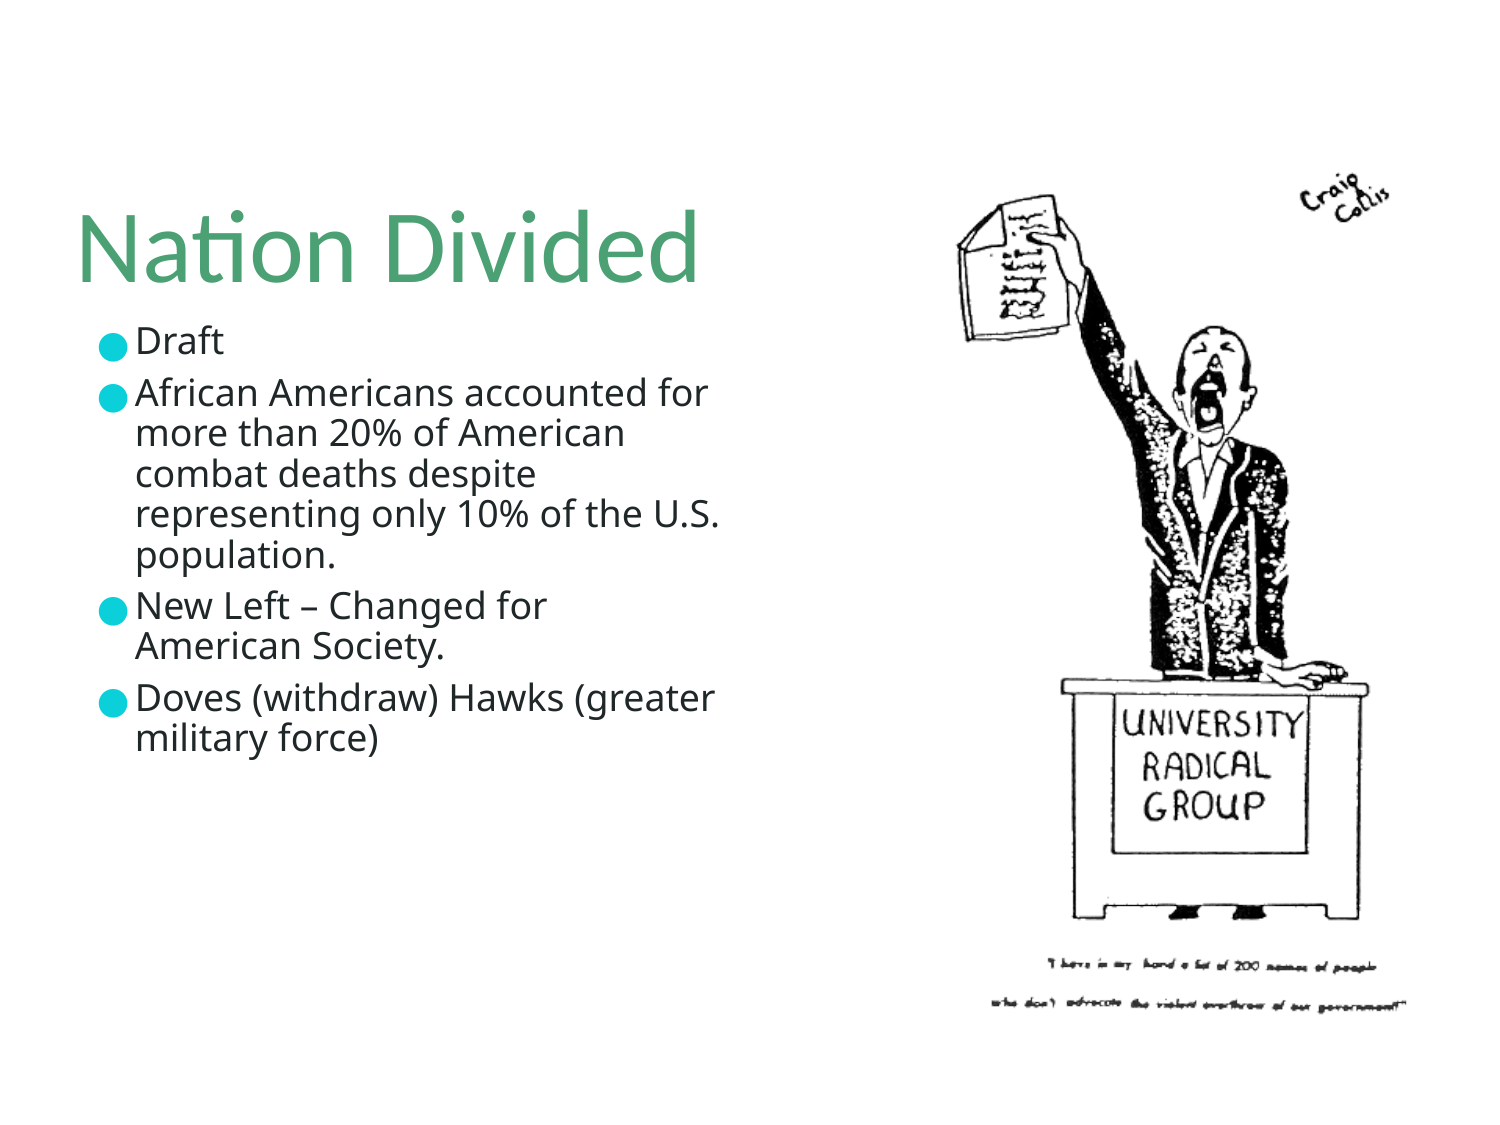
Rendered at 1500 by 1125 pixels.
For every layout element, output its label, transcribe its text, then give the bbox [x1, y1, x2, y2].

title Nation Divided [75, 115, 932, 304]
list Draft African Americans accounted for more than 20% of American combat deaths despite representing only 10% of the U.S. population. New Left – Changed for American Society. Doves (withdraw) Hawks (greater military force) [75, 315, 738, 1043]
picture [937, 99, 1441, 1038]
